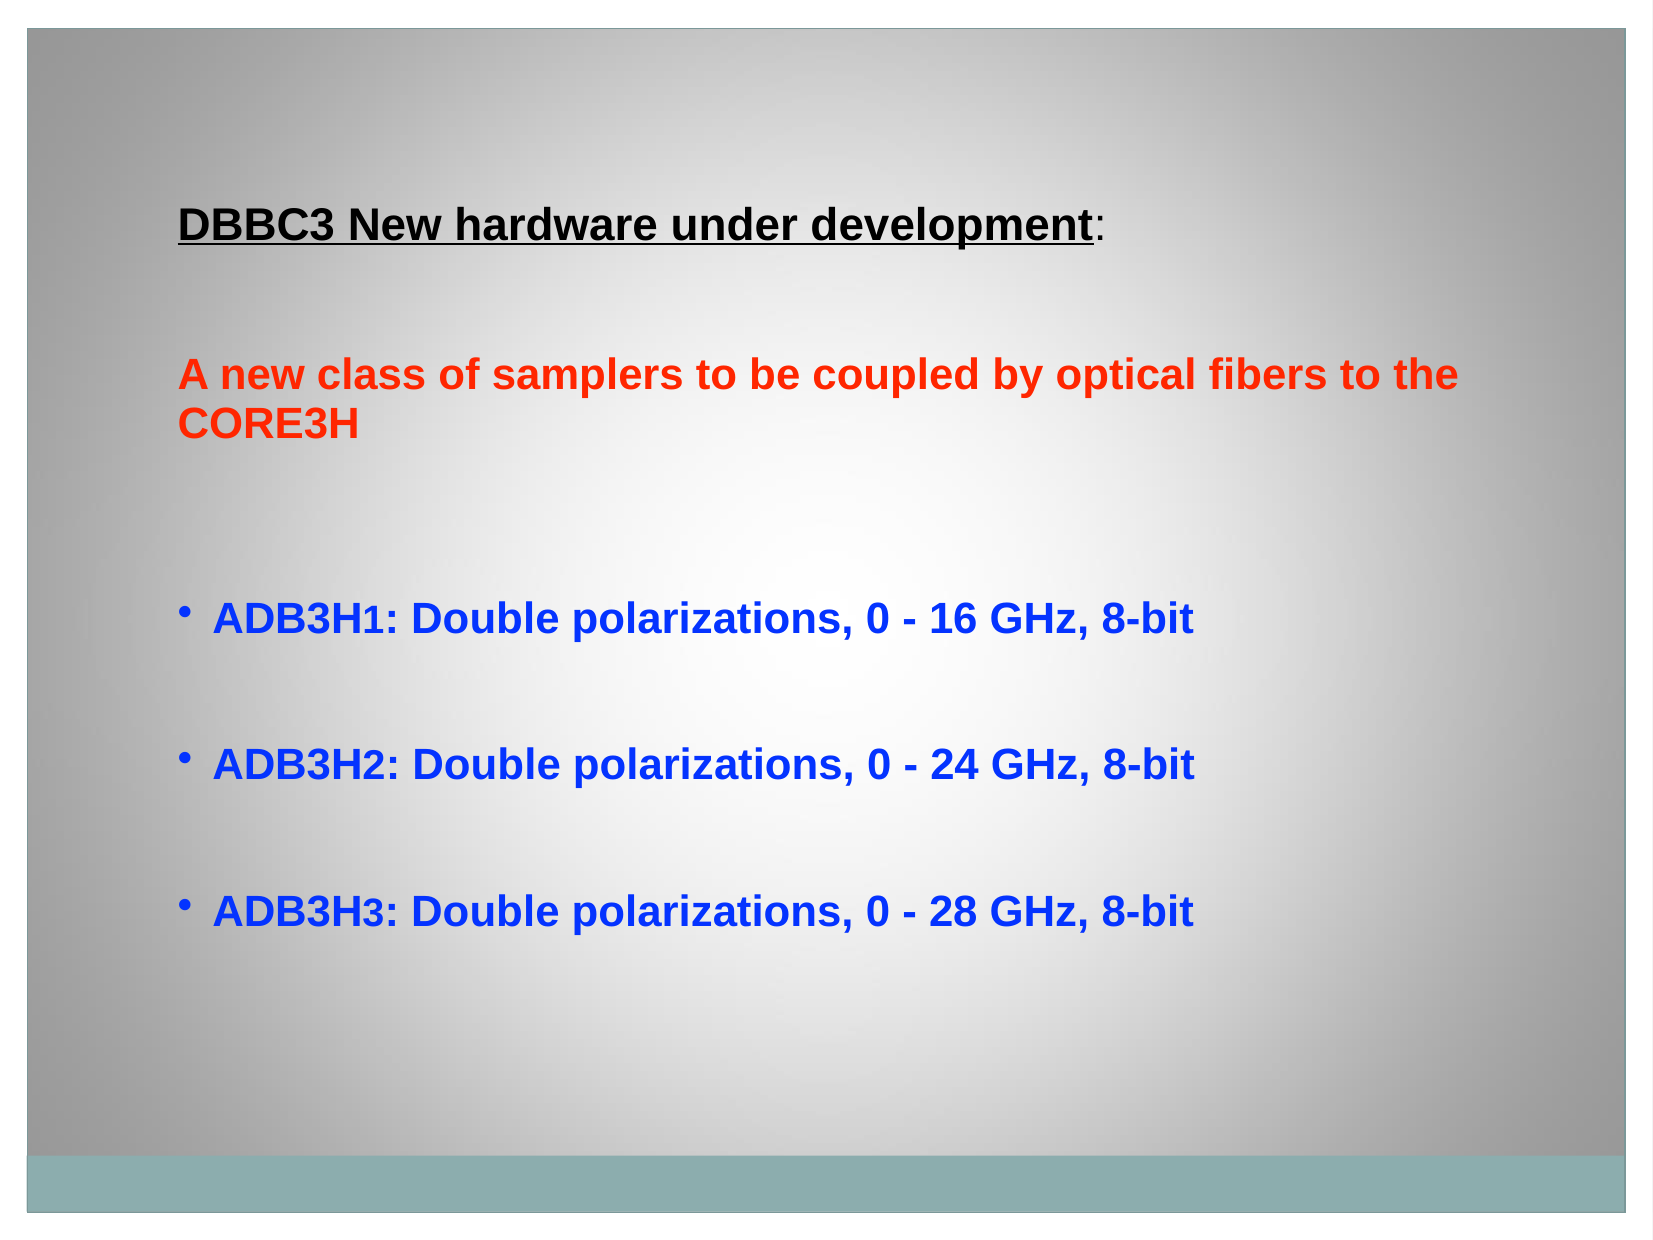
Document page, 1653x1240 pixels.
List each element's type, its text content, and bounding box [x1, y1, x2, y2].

text_box DBBC3 New hardware under development: A new class of samplers to be coupled by optical fibers to the CORE3H ADB3H1: Double polarizations, 0 - 16 GHz, 8-bit ADB3H2: Double polarizations, 0 - 24 GHz, 8-bit ADB3H3: Double polarizations, 0 - 28 GHz, 8-bit [170, 192, 1553, 1027]
picture [28, 29, 1624, 1155]
